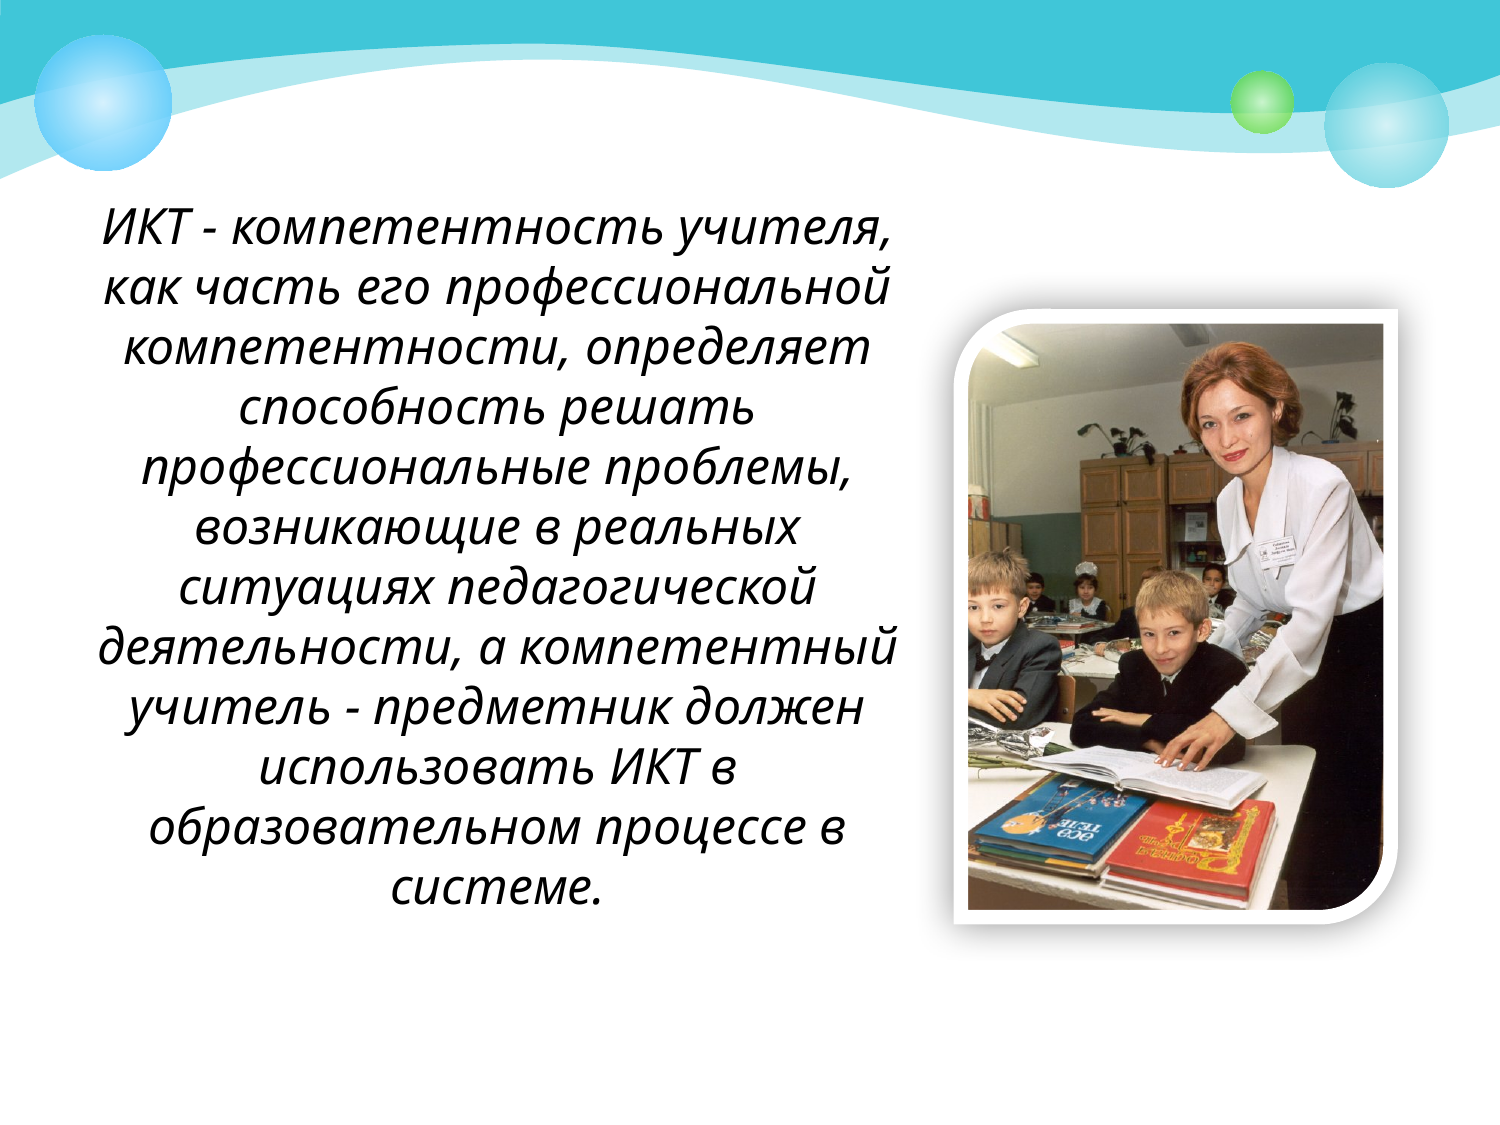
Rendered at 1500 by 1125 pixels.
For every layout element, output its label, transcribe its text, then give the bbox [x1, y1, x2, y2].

text_box ИКТ - компетентность учителя, как часть его профессиональной компетентности, определяет способность решать профессиональные проблемы, возникающие в реальных ситуациях педагогической деятельности, а компетентный учитель - предметник должен использовать ИКТ в образовательном процессе в системе. [70, 187, 926, 923]
picture [960, 315, 1391, 918]
